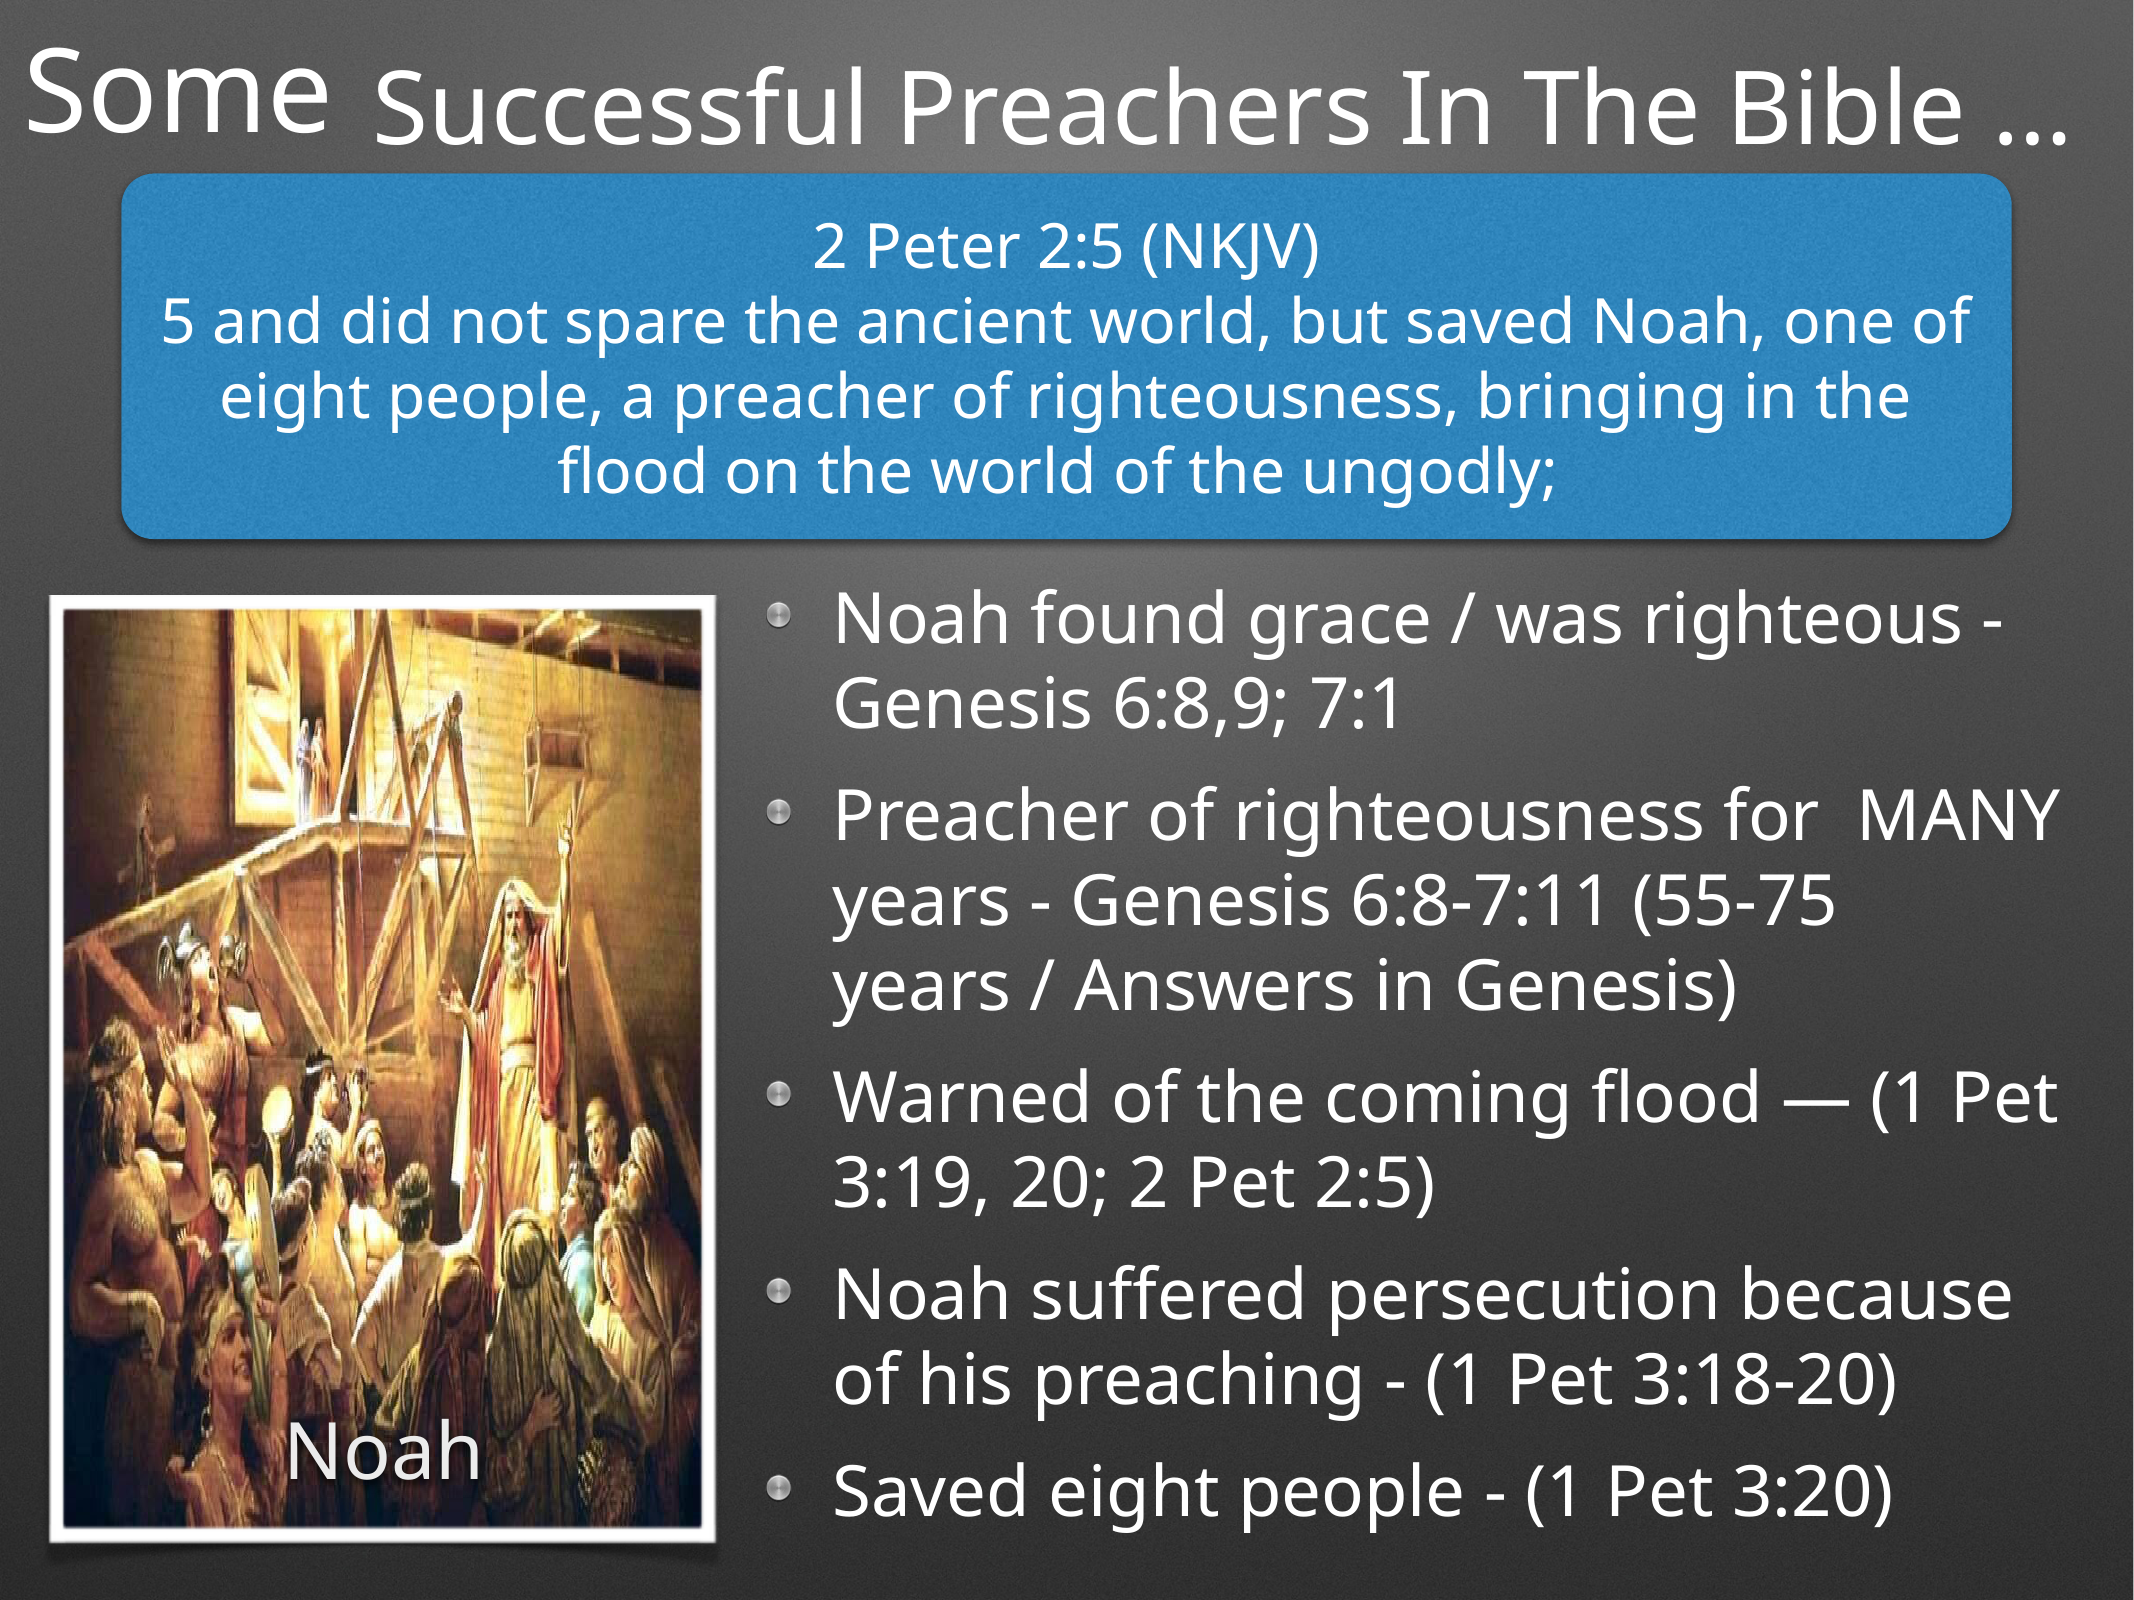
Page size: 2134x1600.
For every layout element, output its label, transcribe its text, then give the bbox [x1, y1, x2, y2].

picture [0, 0, 2134, 1600]
text_box Noah found grace / was righteous - Genesis 6:8,9; 7:1 Preacher of righteousness for MANY years - Genesis 6:8-7:11 (55-75 years / Answers in Genesis) Warned of the coming flood — (1 Pet 3:19, 20; 2 Pet 2:5) Noah suffered persecution because of his preaching - (1 Pet 3:18-20) Saved eight people - (1 Pet 3:20) [757, 564, 2079, 1539]
text_box Successful Preachers In The Bible … [364, 33, 2082, 173]
text_box Some [15, 45, 342, 161]
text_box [42, 595, 726, 1571]
text_box 2 Peter 2:5 (NKJV) 5 and did not spare the ancient world, but saved Noah, one of eight people, a preacher of righteousness, bringing in the flood on the world of the ungodly; [121, 173, 2012, 540]
